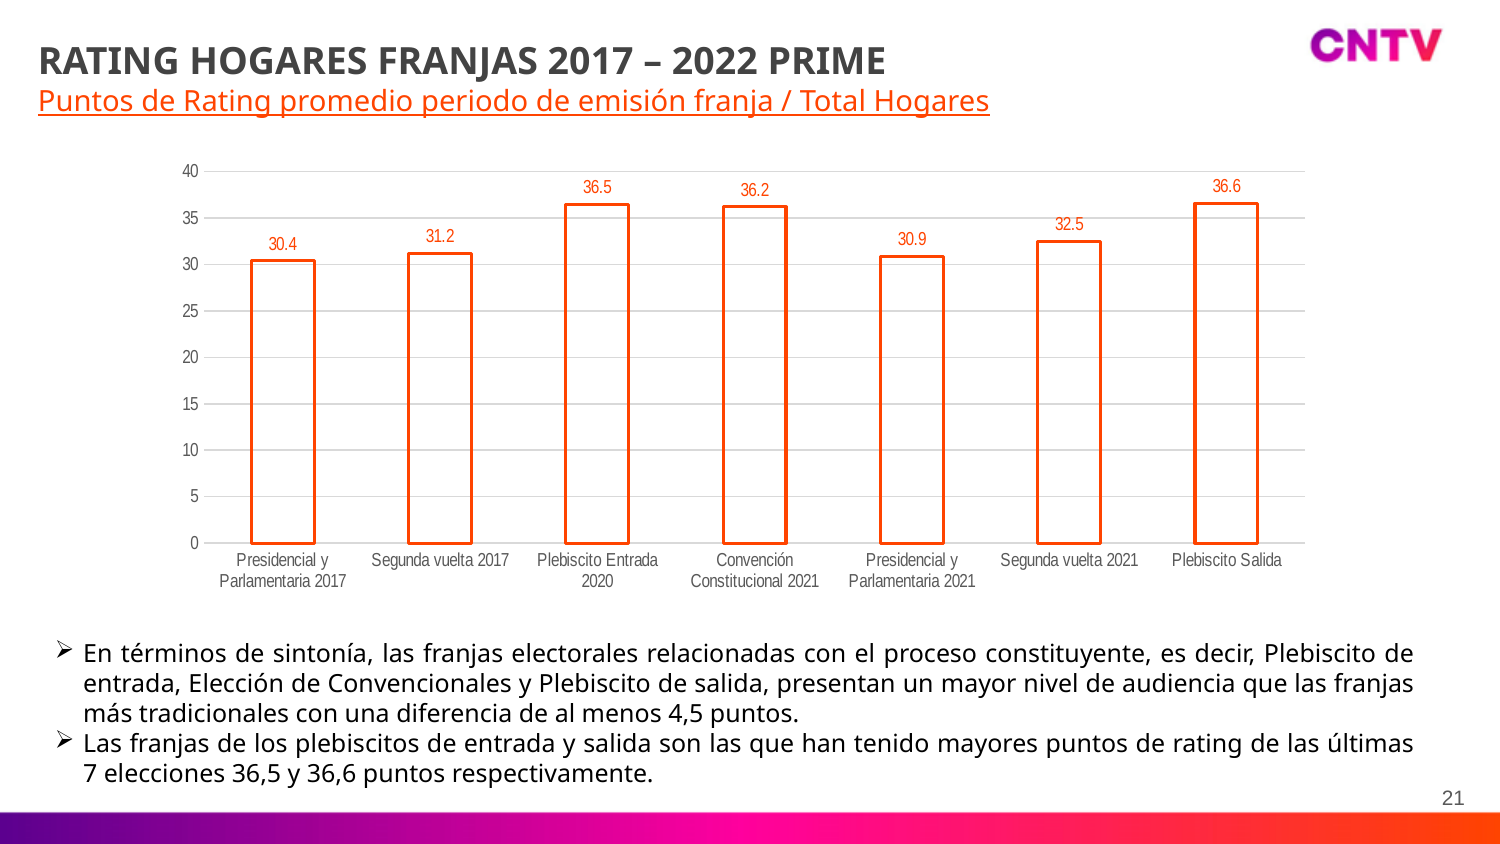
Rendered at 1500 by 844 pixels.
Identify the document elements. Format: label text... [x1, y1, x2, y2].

chart [158, 151, 1329, 602]
slide_number 21 [1389, 764, 1480, 830]
text_box En términos de sintonía, las franjas electorales relacionadas con el proceso constituyente, es decir, Plebiscito de entrada, Elección de Convencionales y Plebiscito de salida, presentan un mayor nivel de audiencia que las franjas más tradicionales con una diferencia de al menos 4,5 puntos. Las franjas de los plebiscitos de entrada y salida son las que han tenido mayores puntos de rating de las últimas 7 elecciones 36,5 y 36,6 puntos respectivamente. [40, 630, 1432, 796]
text_box RATING HOGARES FRANJAS 2017 – 2022 PRIME Puntos de Rating promedio periodo de emisión franja / Total Hogares [22, 22, 1354, 116]
picture [0, 0, 1500, 844]
